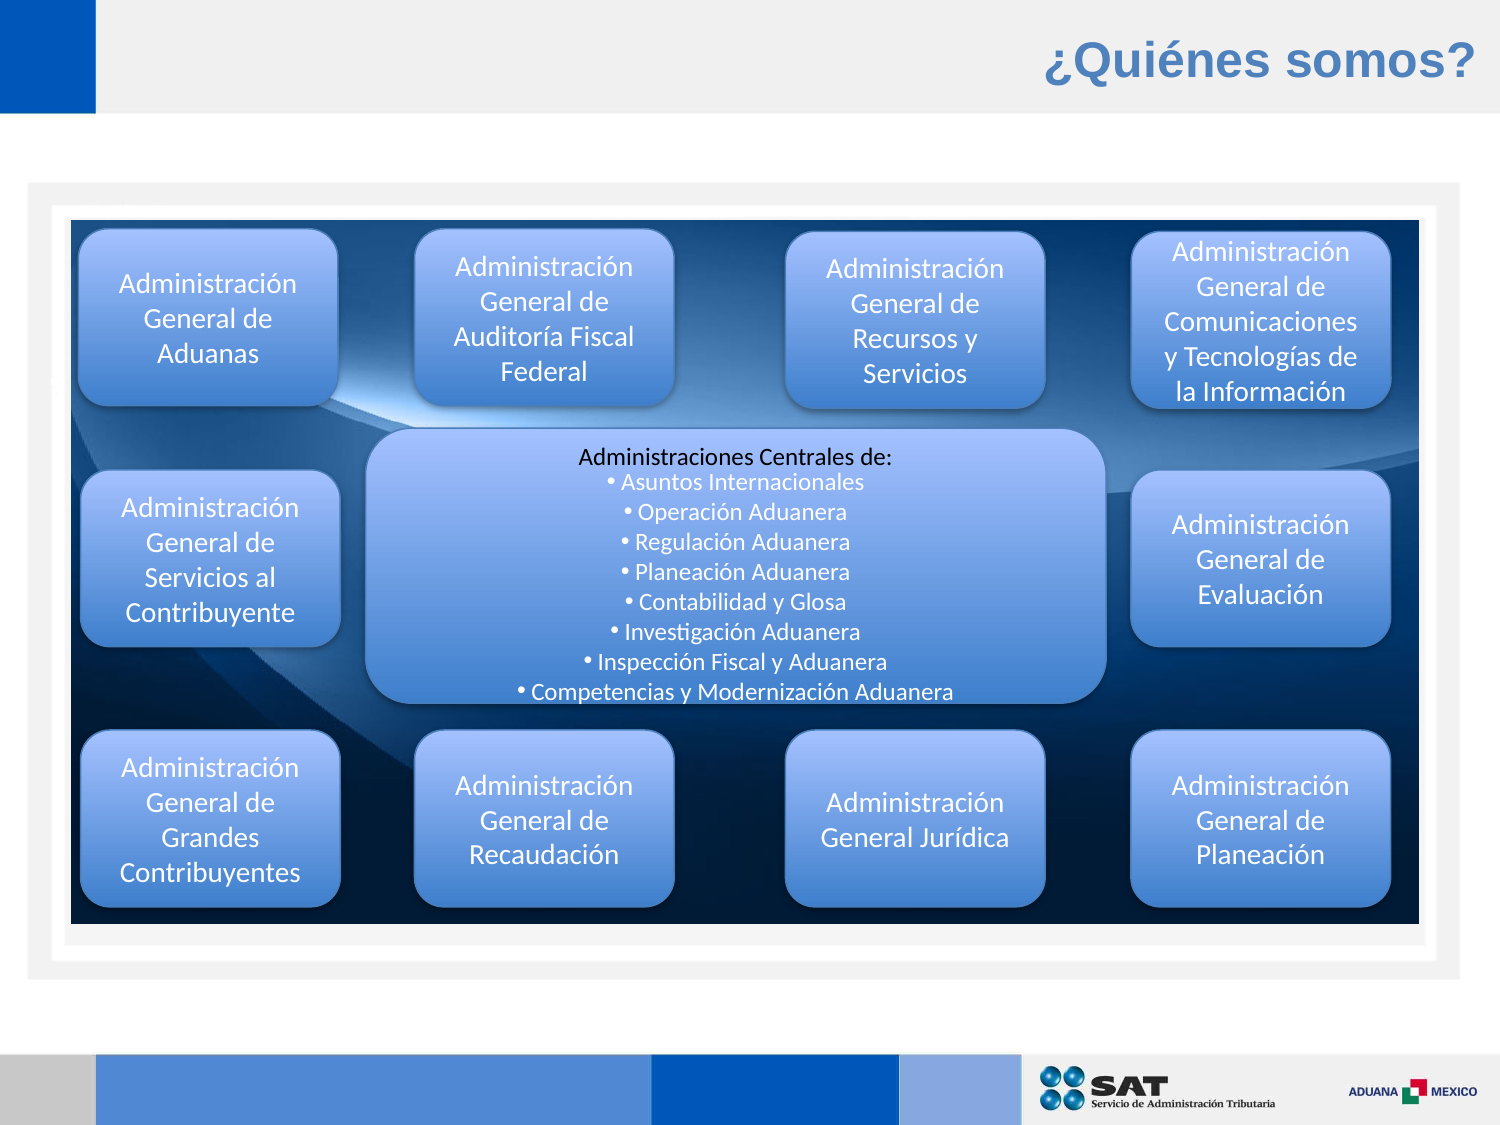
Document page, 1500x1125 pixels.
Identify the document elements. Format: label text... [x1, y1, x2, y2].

picture [0, 0, 1500, 1125]
text_box ¿Quiénes somos? [297, 19, 1492, 95]
